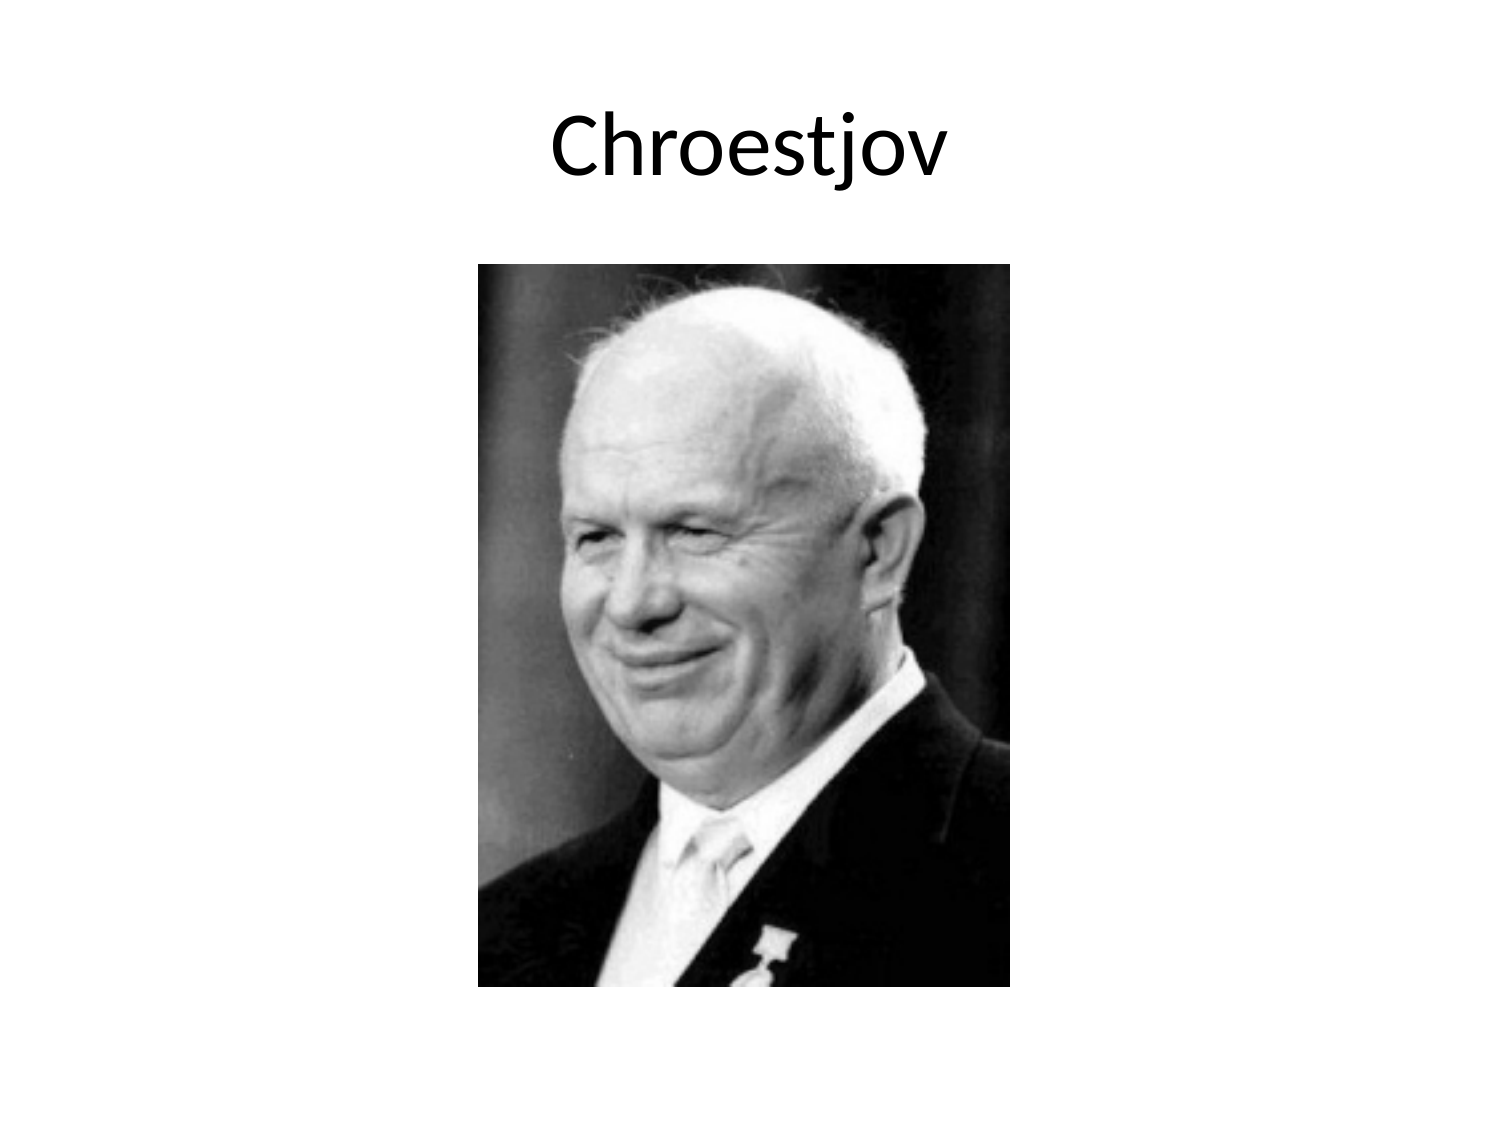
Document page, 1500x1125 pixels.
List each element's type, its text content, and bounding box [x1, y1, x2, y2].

title Chroestjov [75, 45, 1425, 233]
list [478, 263, 1011, 988]
